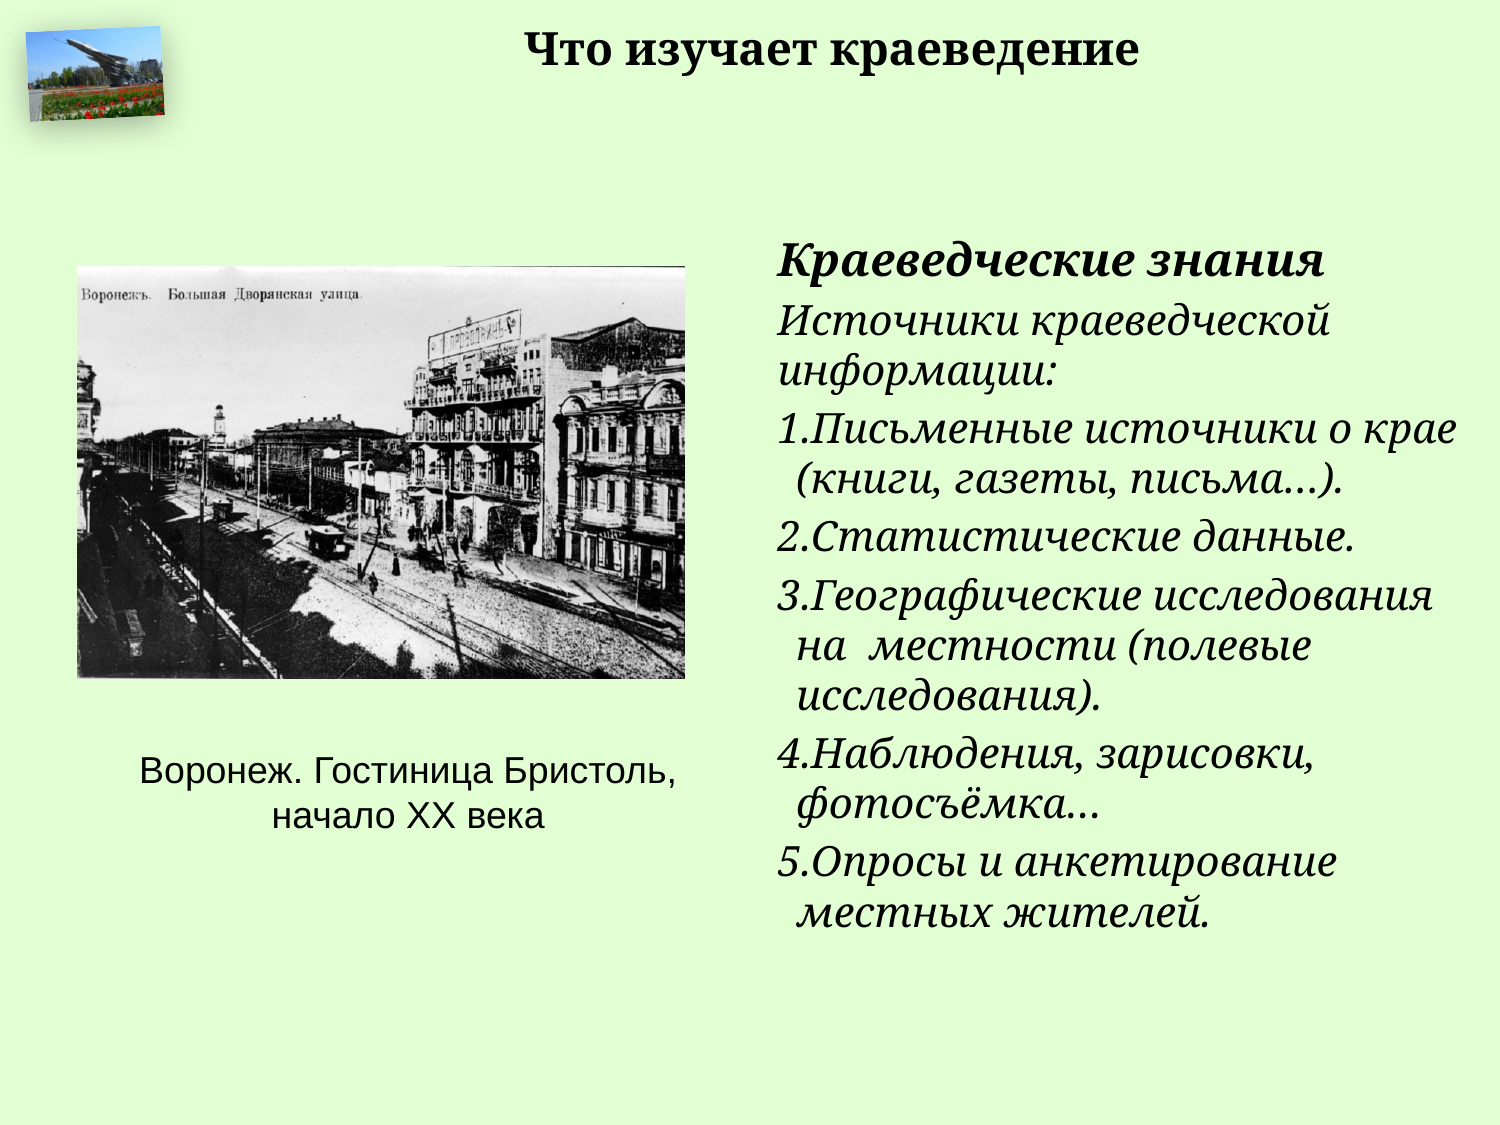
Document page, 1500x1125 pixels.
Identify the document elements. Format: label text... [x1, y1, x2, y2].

title Что изучает краеведение [163, 0, 1500, 94]
text_box Воронеж. Гостиница Бристоль, начало ХХ века [124, 738, 693, 843]
picture [26, 26, 164, 121]
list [76, 266, 685, 679]
list Краеведческие знания Источники краеведческой информации: Письменные источники о крае (книги, газеты, письма…). Статистические данные. Географические исследования на местности (полевые исследования). Наблюдения, зарисовки, фотосъёмка… Опросы и анкетирование местных жителей. [762, 222, 1477, 1091]
